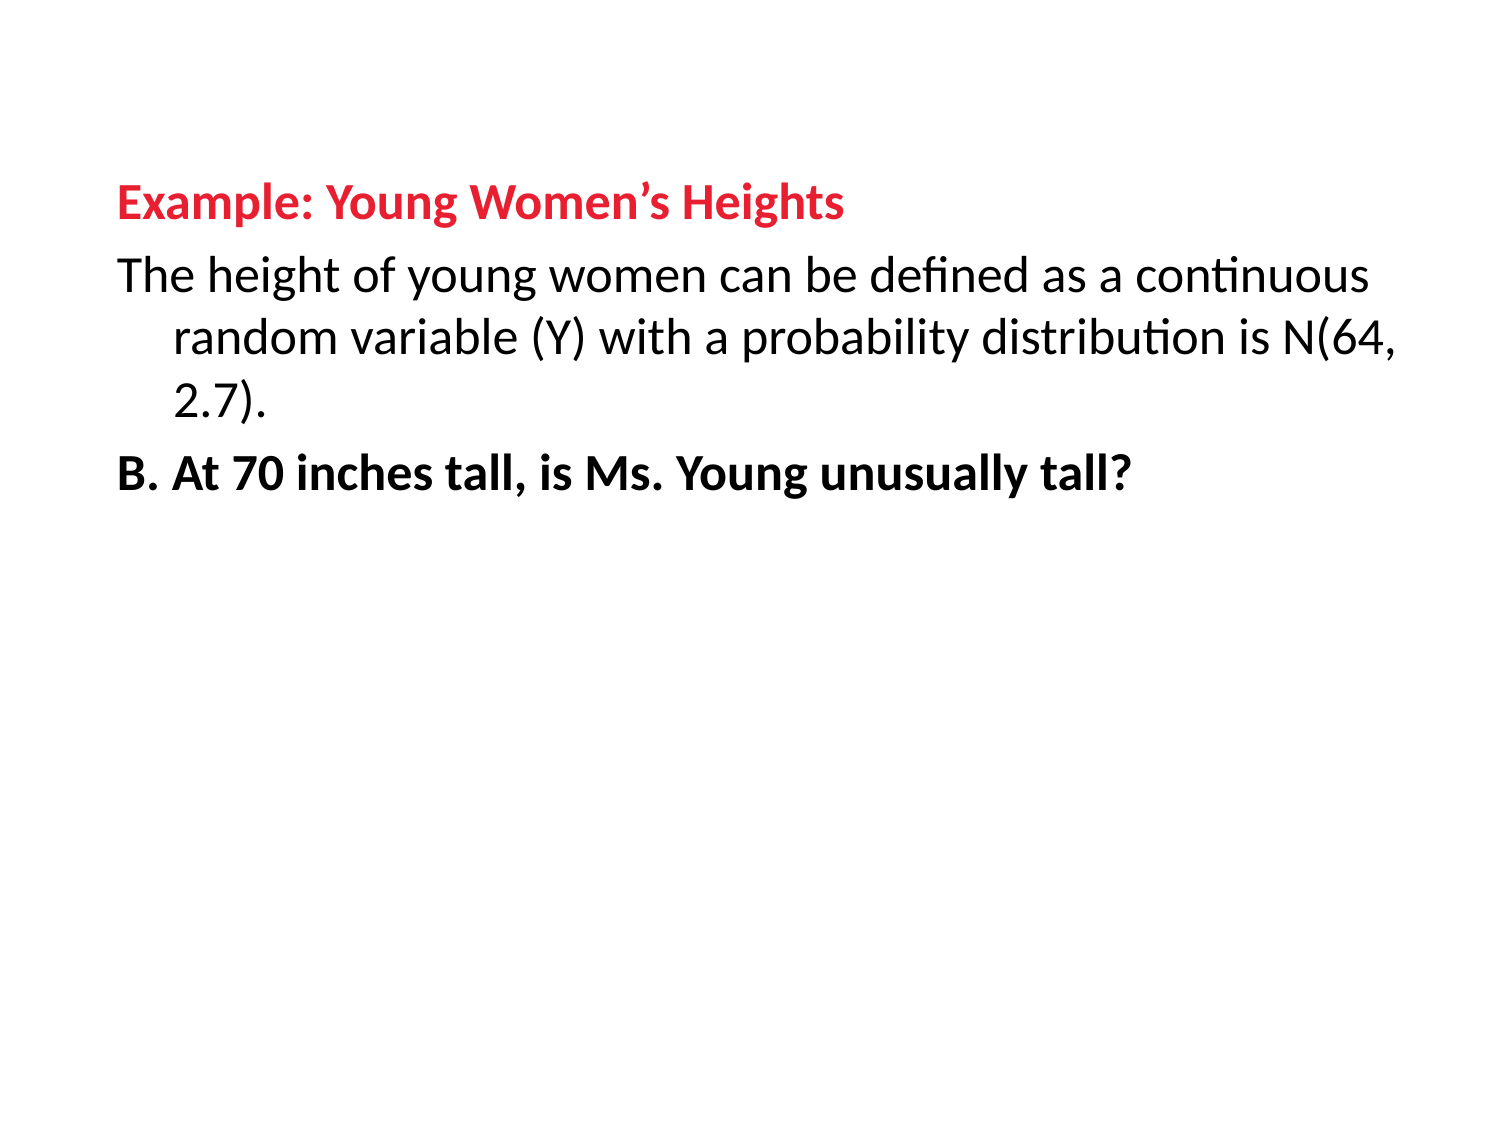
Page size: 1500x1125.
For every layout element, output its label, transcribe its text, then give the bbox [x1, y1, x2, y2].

list Example: Young Women’s Heights The height of young women can be defined as a continuous random variable (Y) with a probability distribution is N(64, 2.7). B. At 70 inches tall, is Ms. Young unusually tall? [101, 59, 1457, 509]
